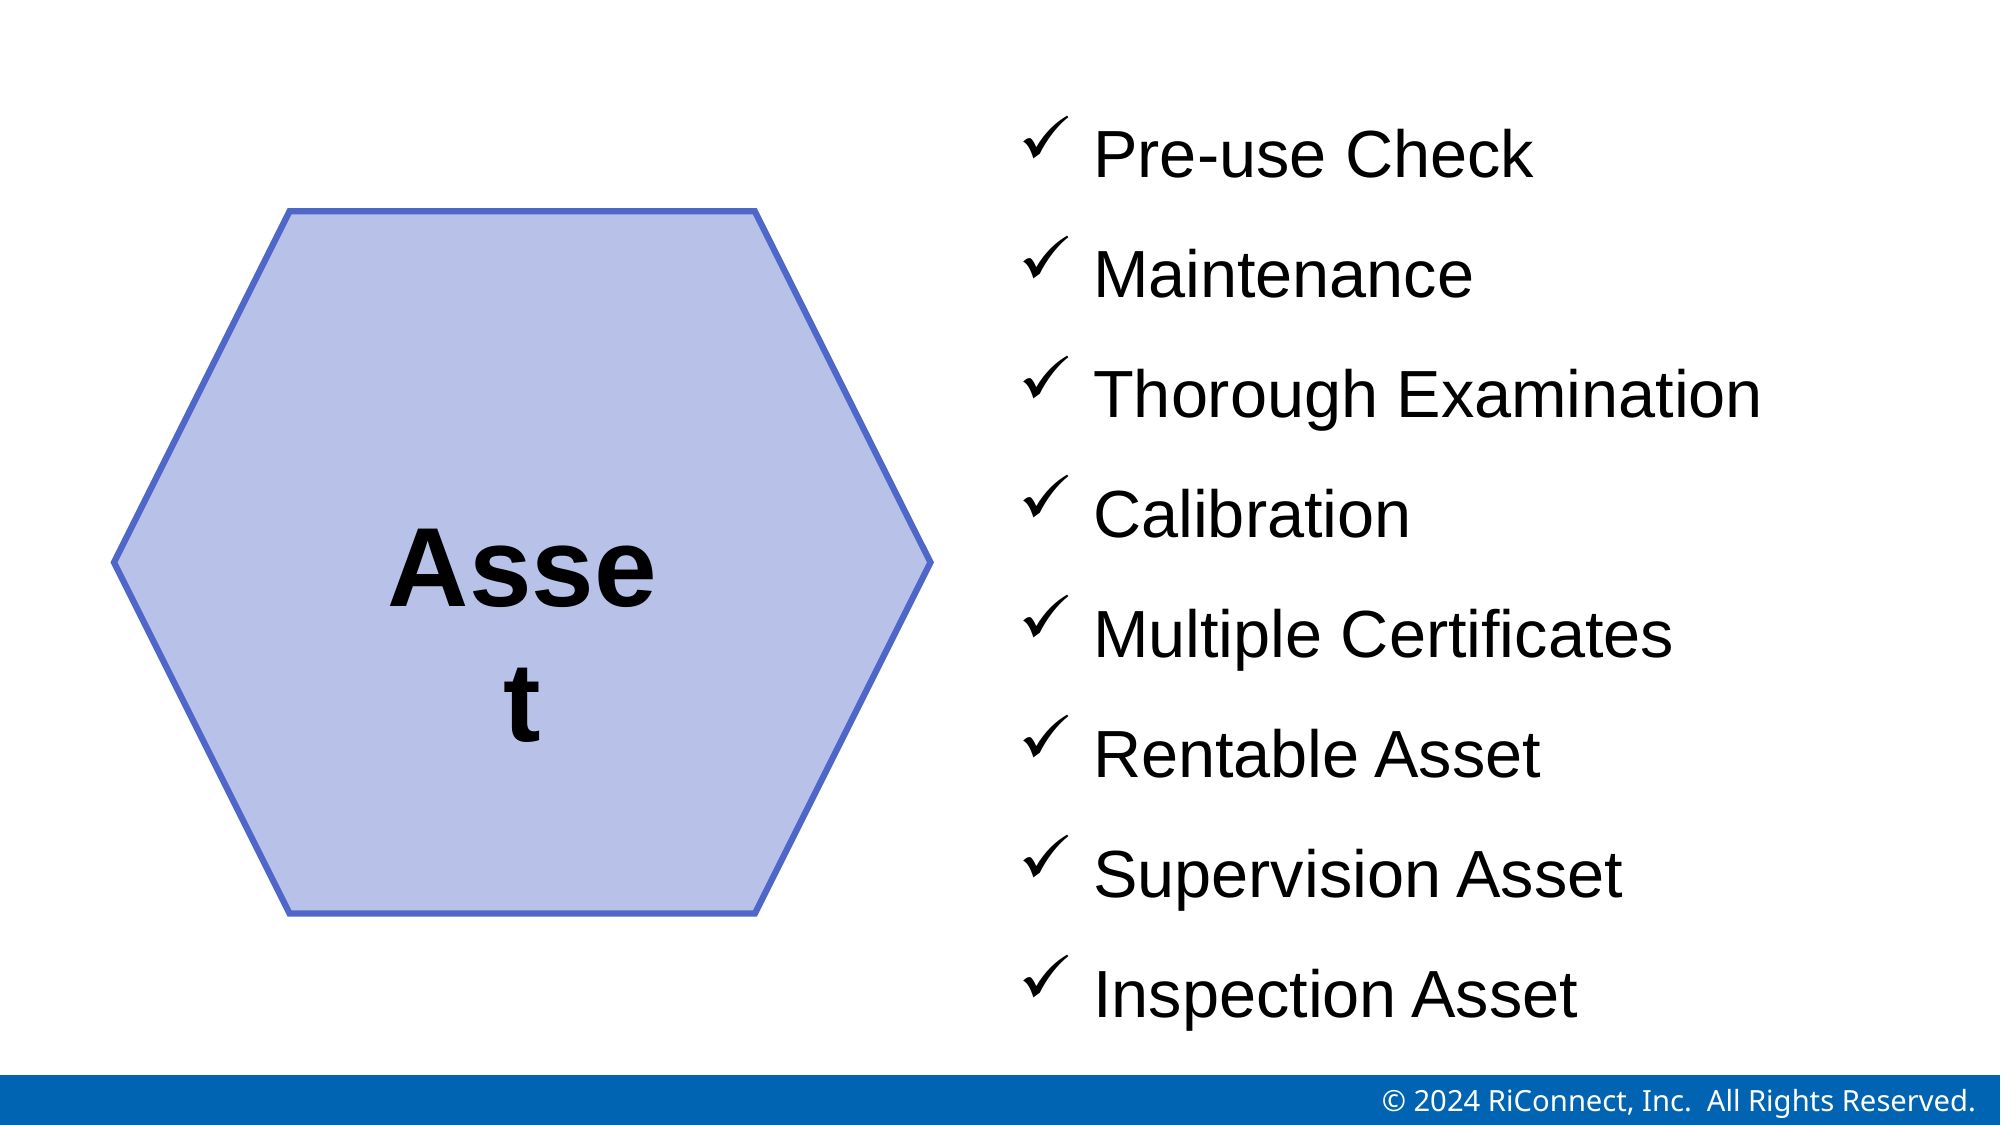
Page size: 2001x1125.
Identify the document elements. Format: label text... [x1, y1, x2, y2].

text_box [113, 211, 931, 914]
text_box Pre-use Check Maintenance Thorough Examination Calibration Multiple Certificates Rentable Asset Supervision Asset Inspection Asset [1003, 63, 1779, 1039]
